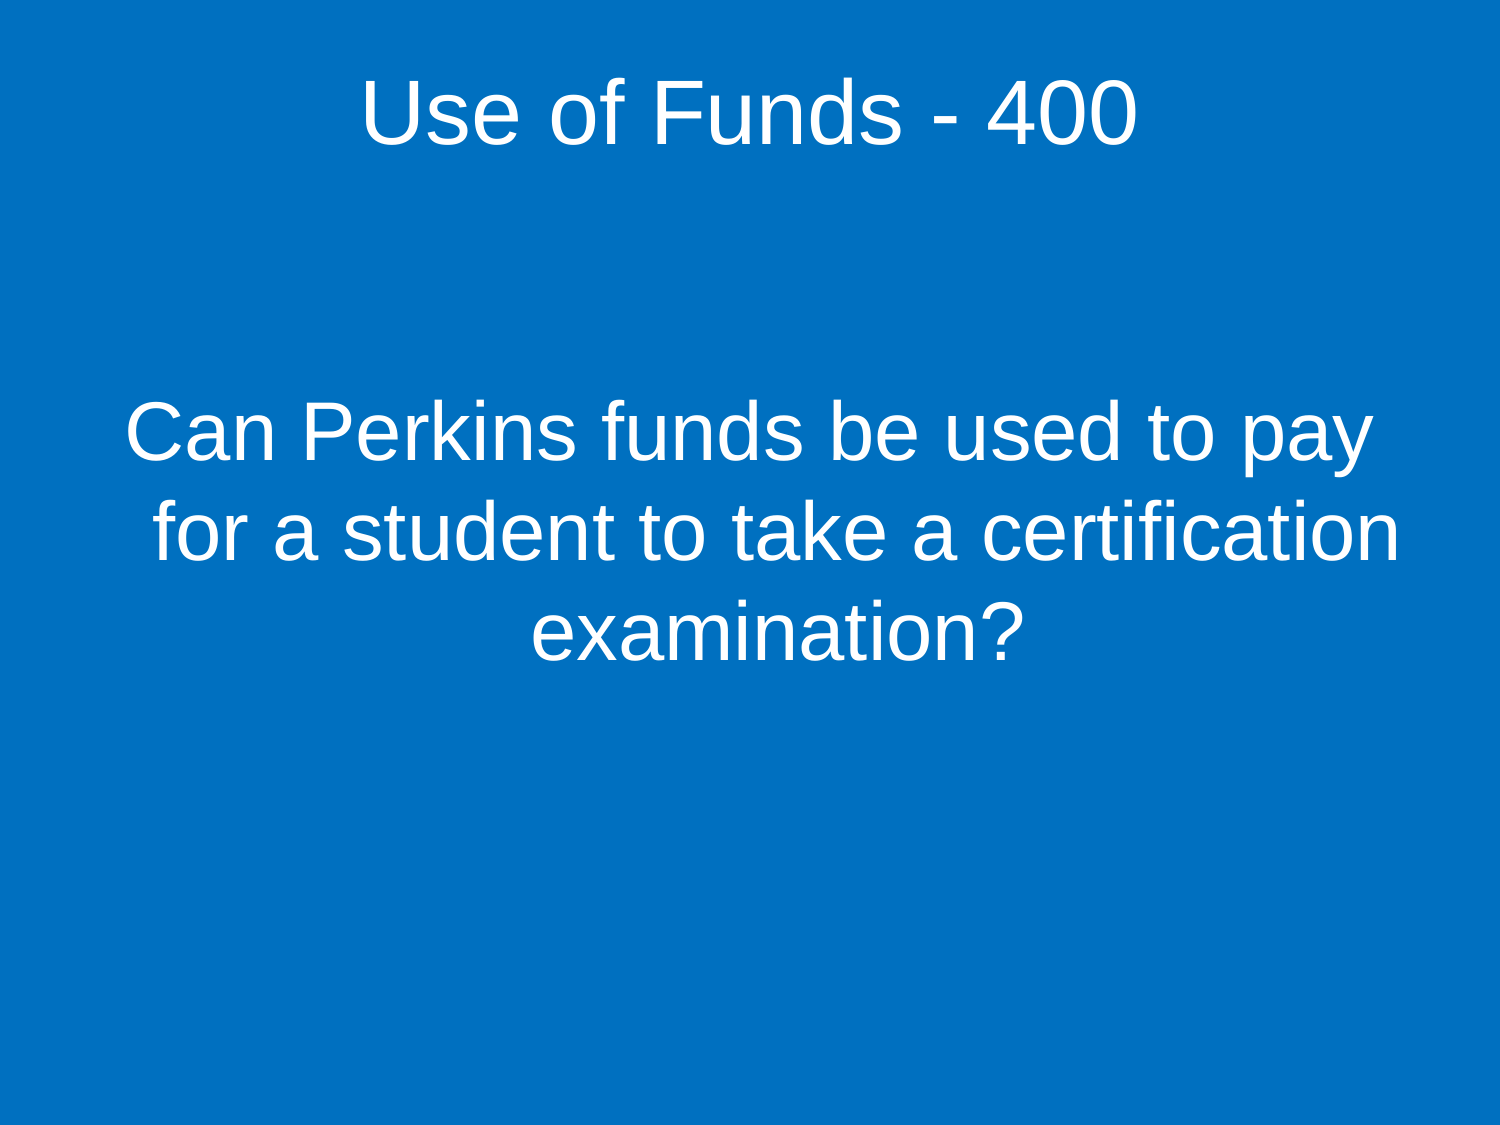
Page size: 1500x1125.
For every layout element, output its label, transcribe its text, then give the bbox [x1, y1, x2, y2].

text_box Use of Funds - 400 [74, 45, 1425, 233]
text_box Can Perkins funds be used to pay for a student to take a certification examination? [74, 249, 1425, 1088]
